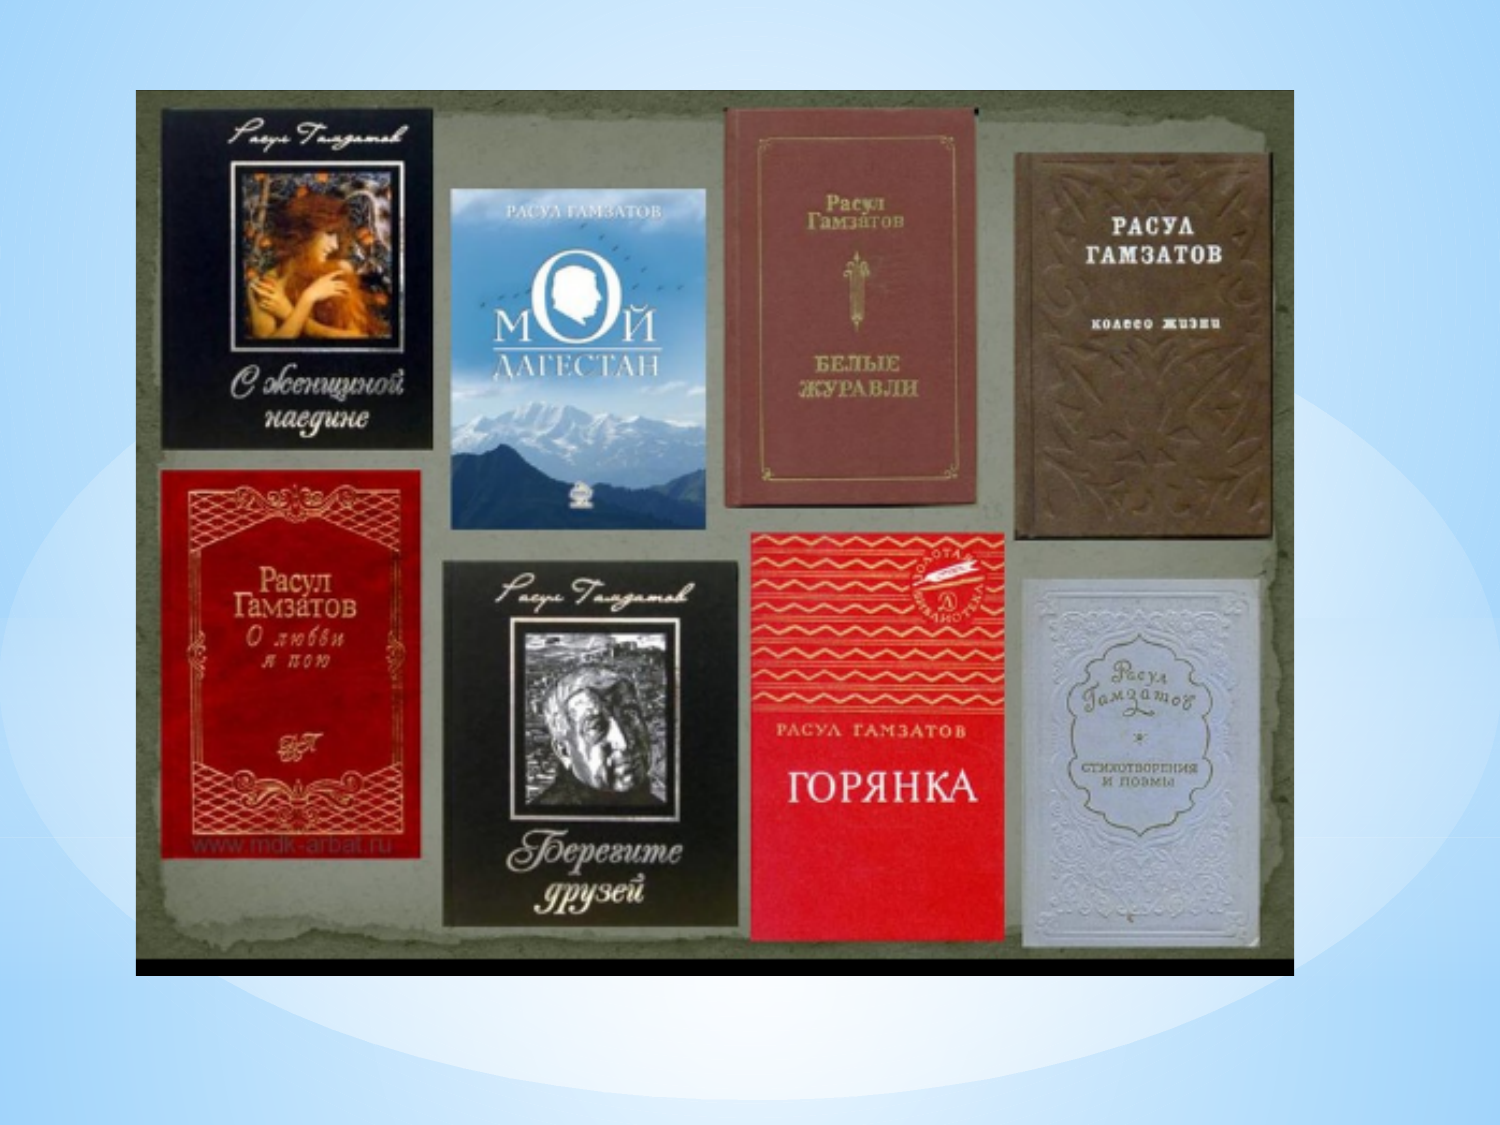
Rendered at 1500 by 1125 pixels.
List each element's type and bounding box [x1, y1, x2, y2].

picture [135, 89, 1295, 976]
